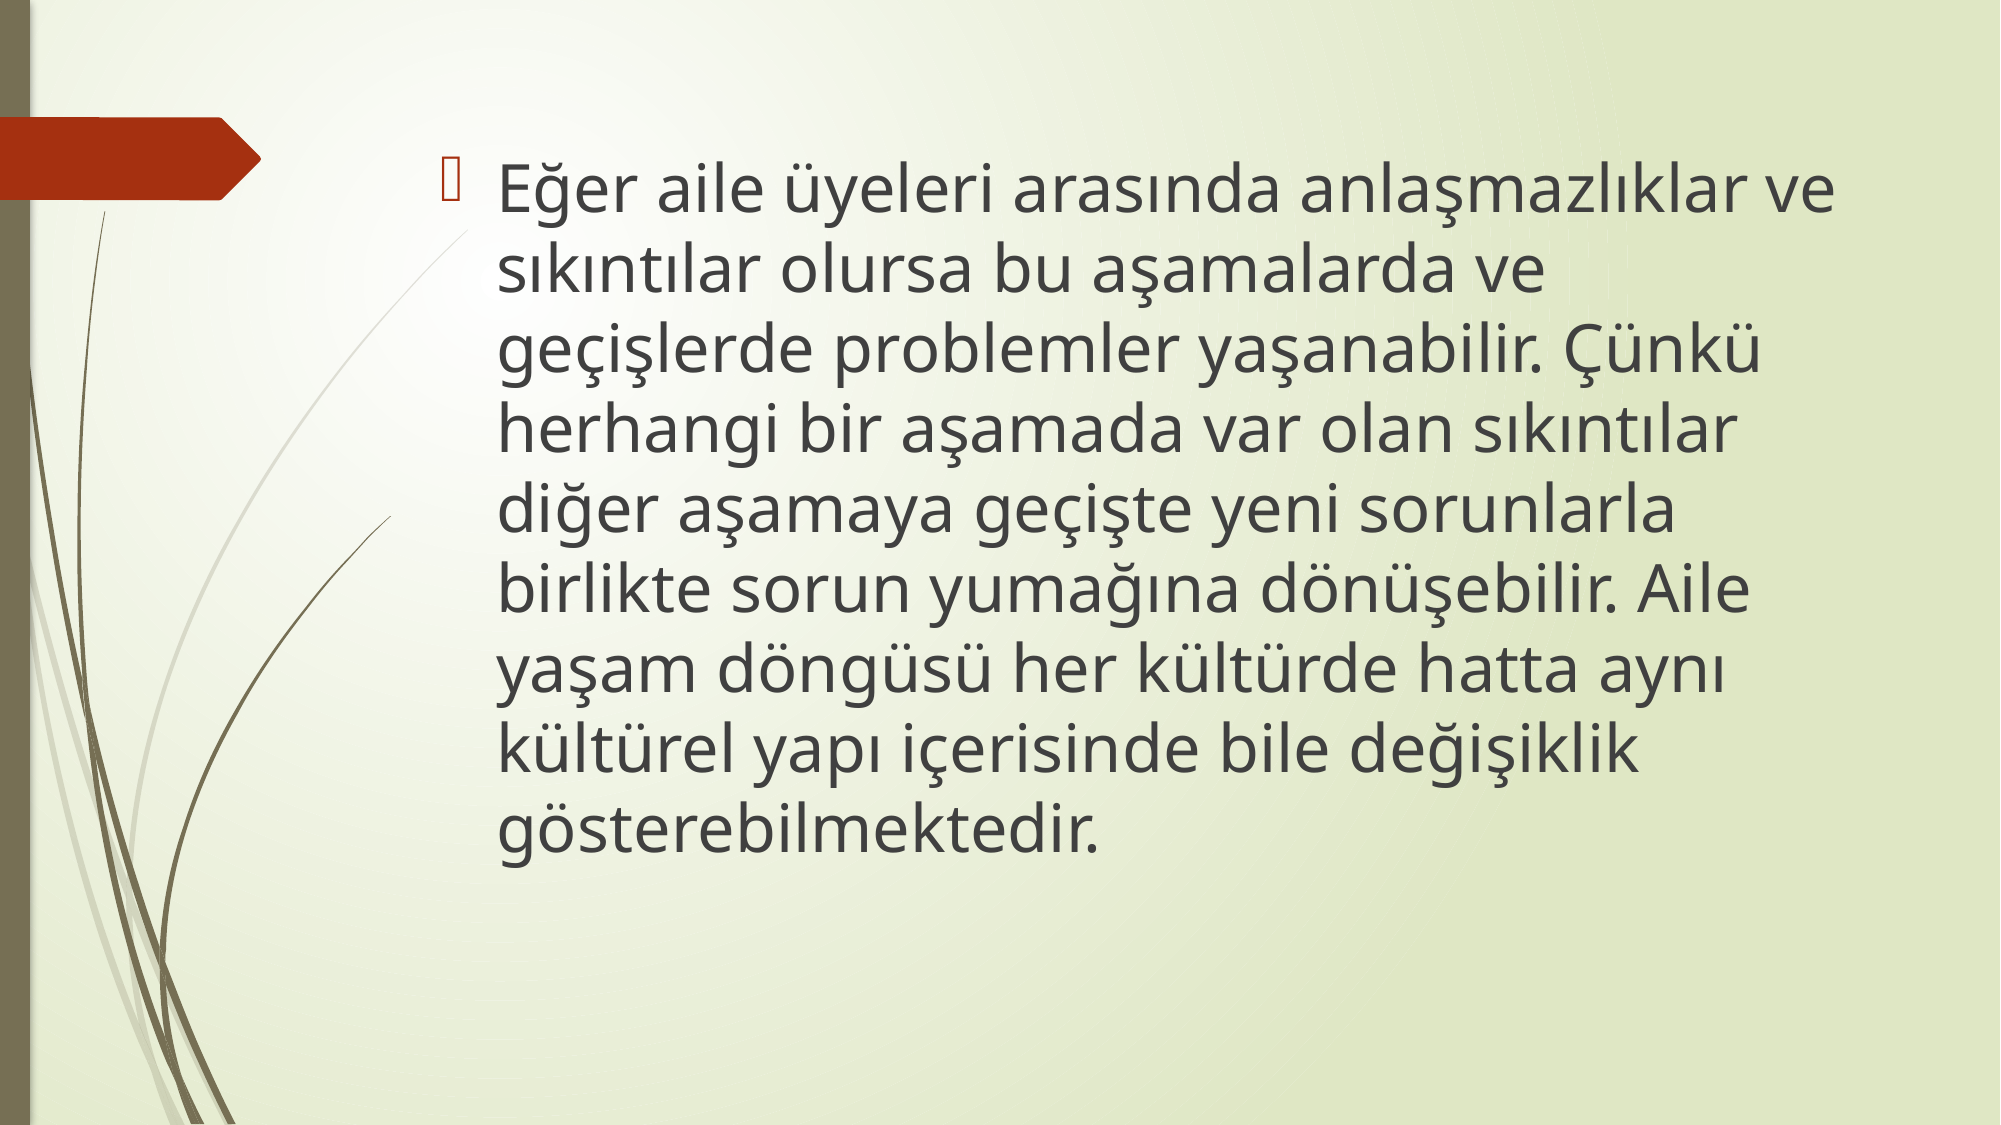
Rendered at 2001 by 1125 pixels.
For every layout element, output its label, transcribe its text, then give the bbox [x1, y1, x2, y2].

list Eğer aile üyeleri arasında anlaşmazlıklar ve sıkıntılar olursa bu aşamalarda ve geçişlerde problemler yaşanabilir. Çünkü herhangi bir aşamada var olan sıkıntılar diğer aşamaya geçişte yeni sorunlarla birlikte sorun yumağına dönüşebilir. Aile yaşam döngüsü her kültürde hatta aynı kültürel yapı içerisinde bile değişiklik gösterebilmektedir. [424, 138, 1888, 970]
